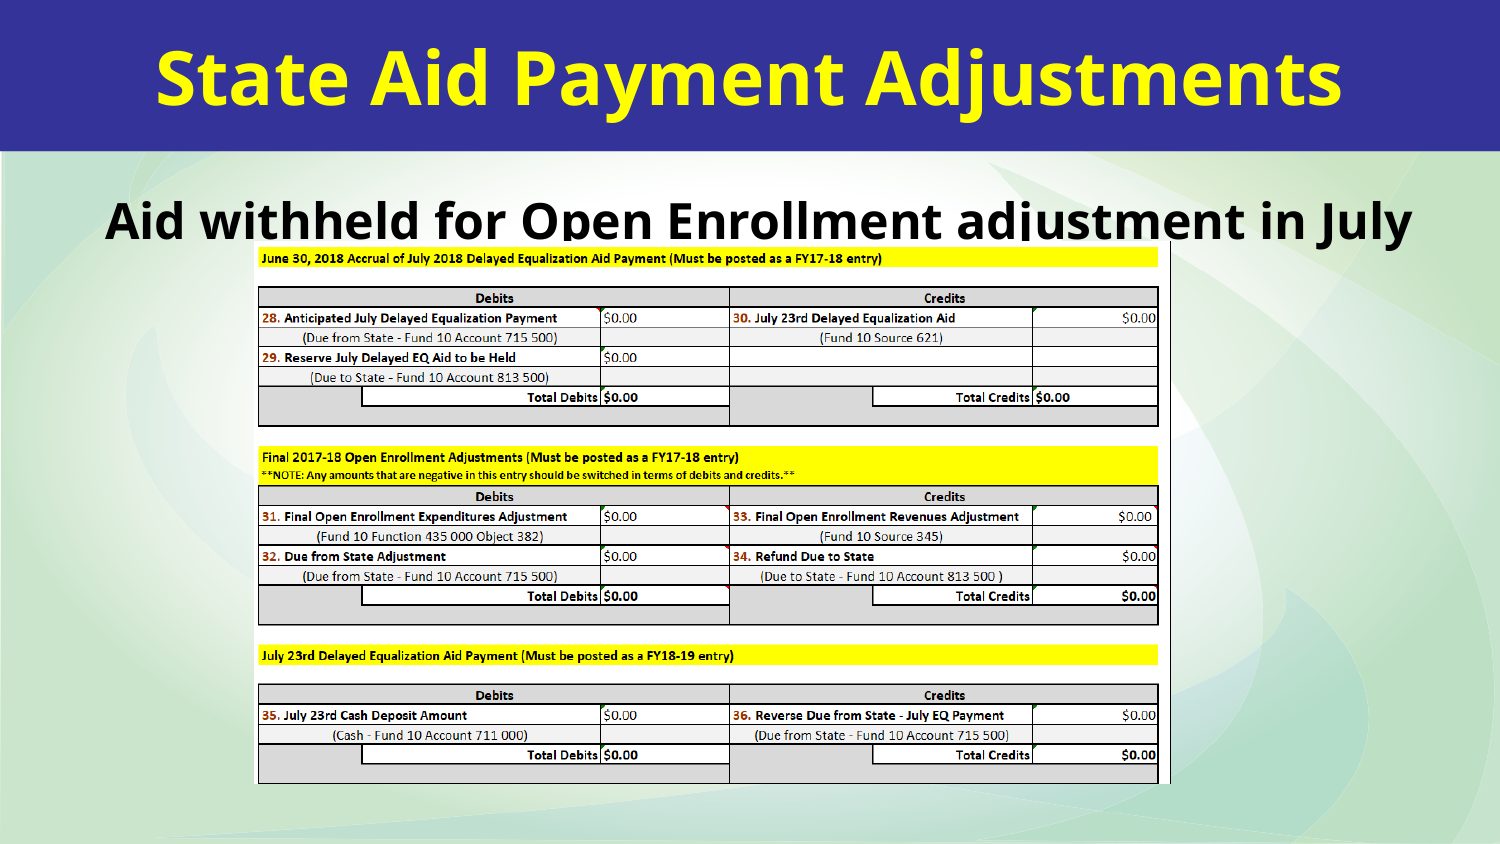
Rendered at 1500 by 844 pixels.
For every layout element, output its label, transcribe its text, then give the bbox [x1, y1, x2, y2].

picture [254, 241, 1171, 784]
list State Aid Payment Adjustments [0, 0, 1500, 152]
list Aid withheld for Open Enrollment adjustment in July [57, 151, 1455, 818]
